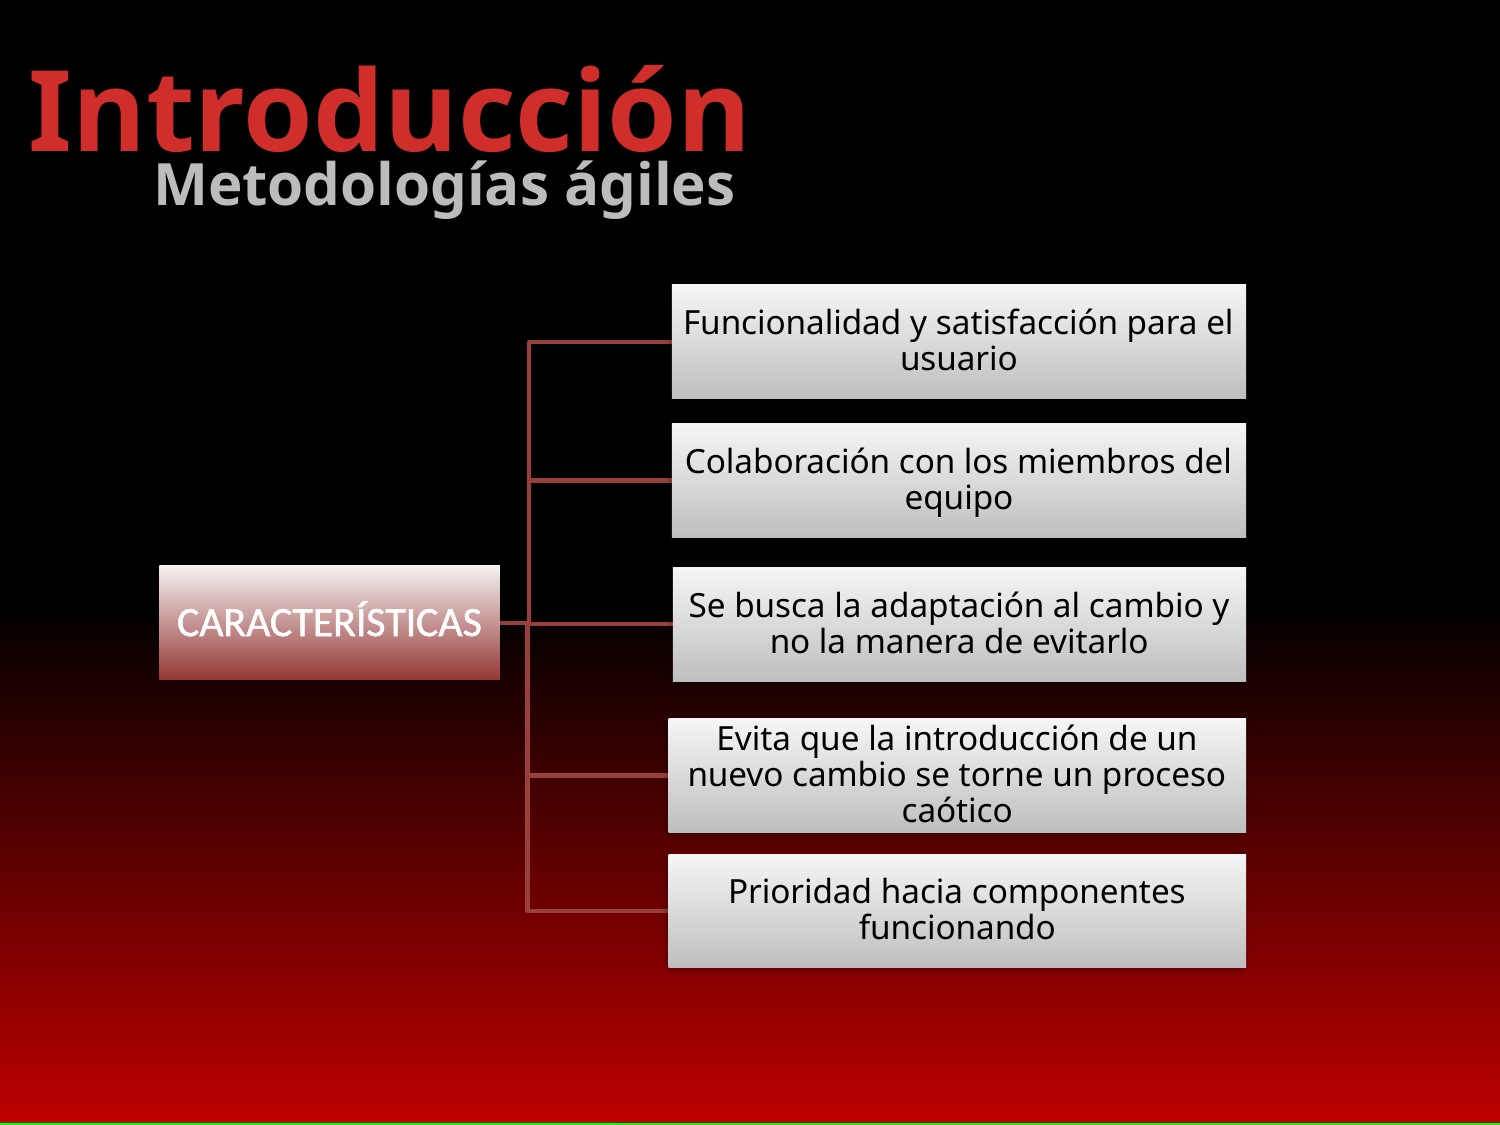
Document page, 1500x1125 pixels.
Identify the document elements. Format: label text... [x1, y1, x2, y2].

text_box Introducción [13, 31, 768, 139]
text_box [159, 284, 1247, 969]
text_box Metodologías ágiles [5, 139, 883, 225]
